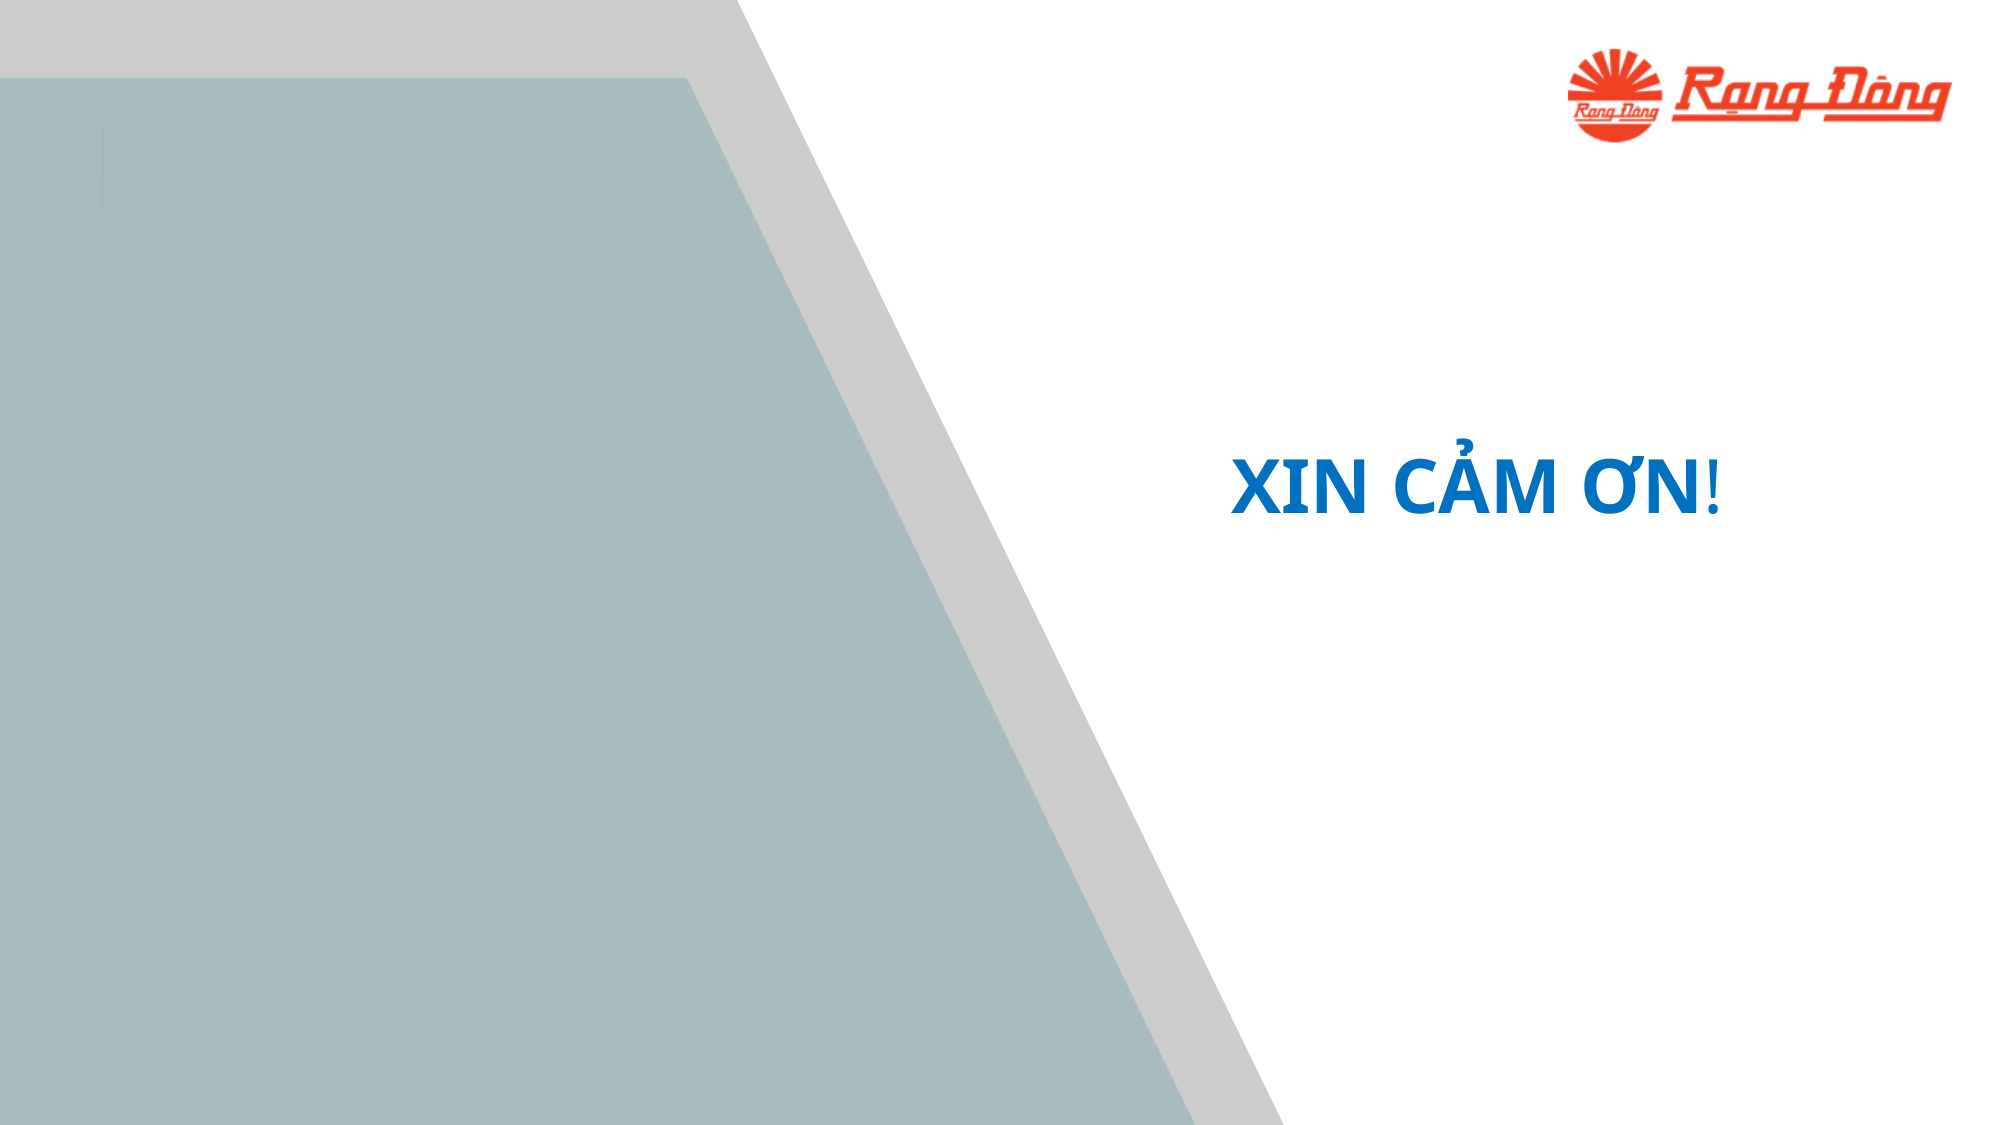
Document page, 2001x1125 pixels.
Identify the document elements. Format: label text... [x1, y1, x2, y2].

title XIN CẢM ƠN! [983, 268, 1972, 609]
text_box [0, 0, 1284, 1125]
picture [1568, 2, 1952, 187]
text_box [0, 77, 1196, 1125]
